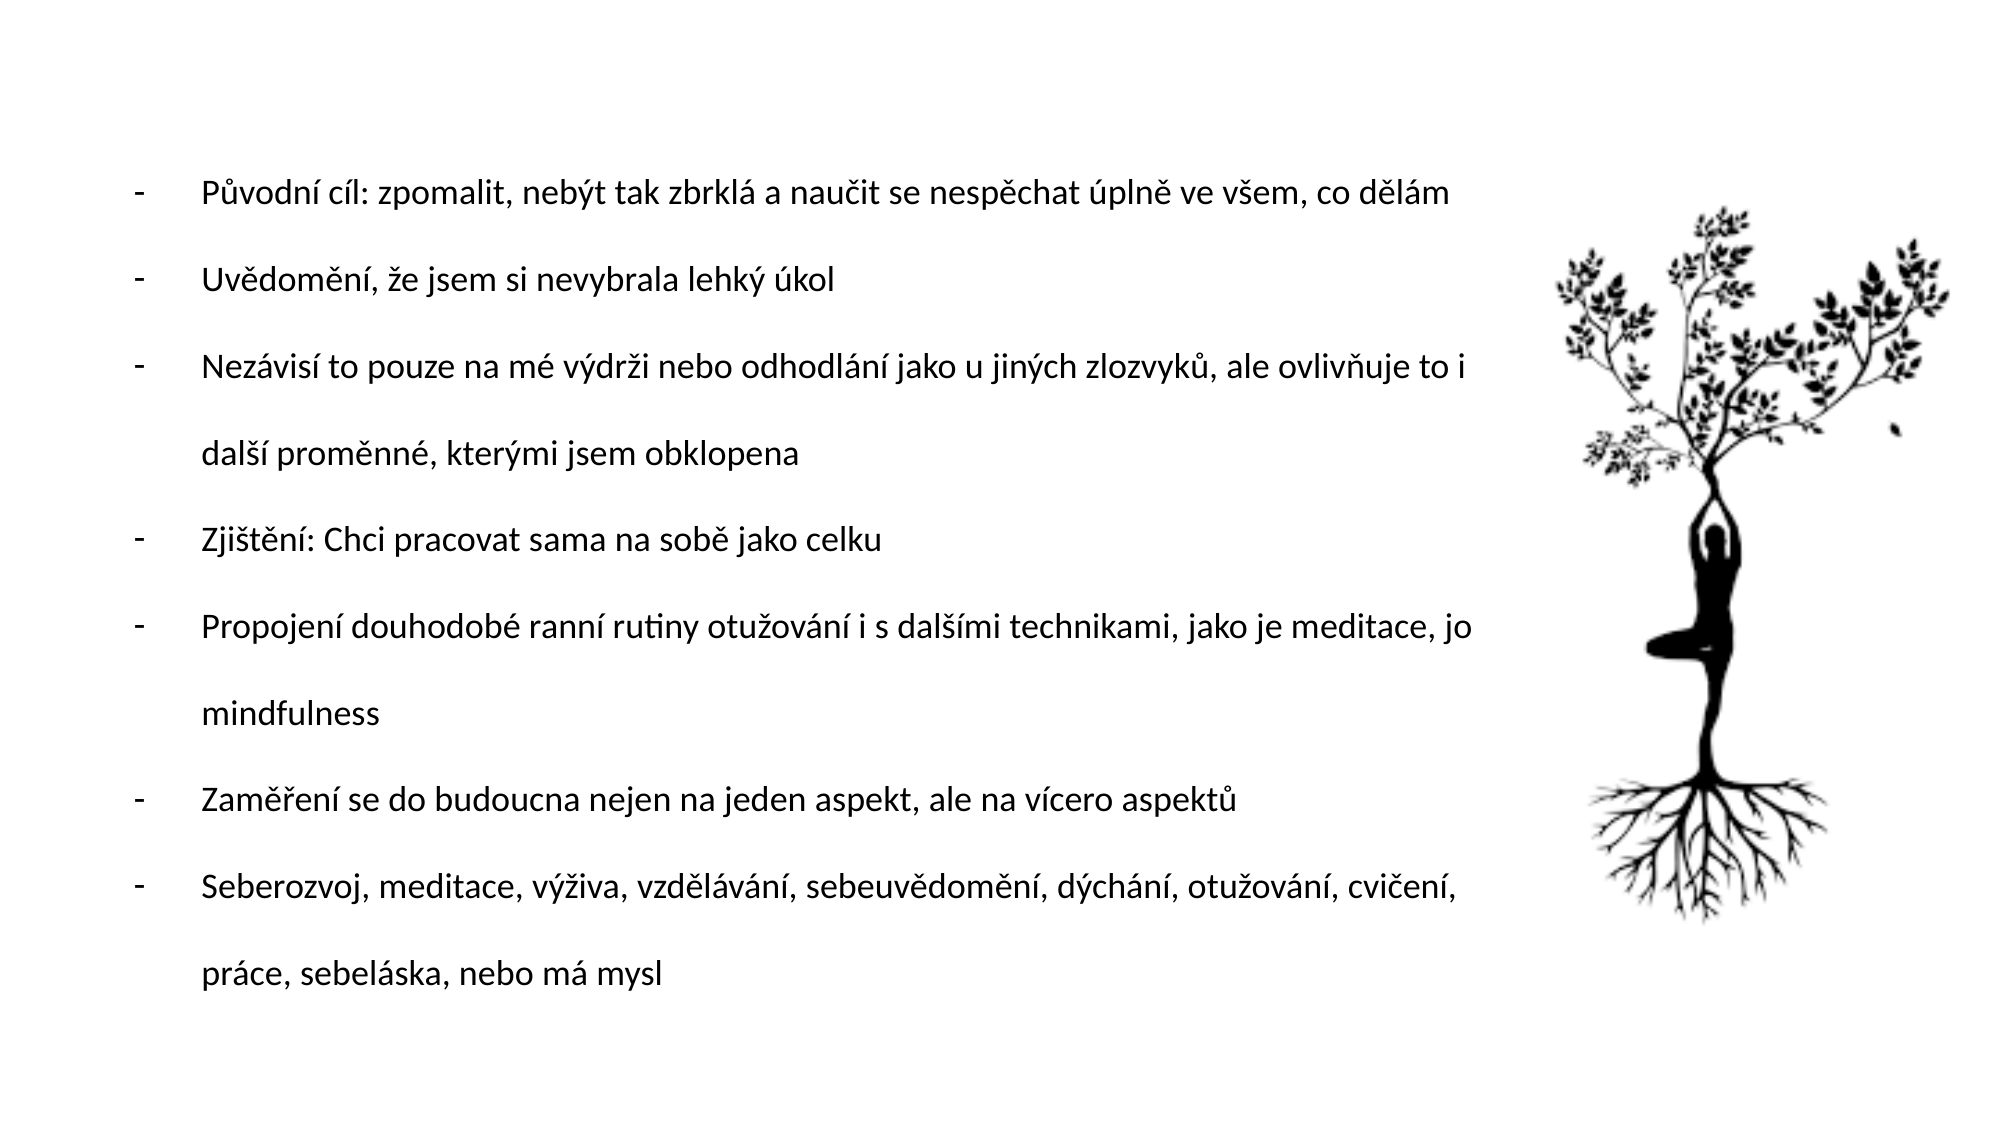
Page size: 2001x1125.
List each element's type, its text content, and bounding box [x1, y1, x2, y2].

picture [1473, 193, 2000, 932]
list Původní cíl: zpomalit, nebýt tak zbrklá a naučit se nespěchat úplně ve všem, co dělám Uvědomění, že jsem si nevybrala lehký úkol Nezávisí to pouze na mé výdrži nebo odhodlání jako u jiných zlozvyků, ale ovlivňuje to i další proměnné, kterými jsem obklopena Zjištění: Chci pracovat sama na sobě jako celku Propojení douhodobé ranní rutiny otužování i s dalšími technikami, jako je meditace, joga a mindfulness Zaměření se do budoucna nejen na jeden aspekt, ale na vícero aspektů Seberozvoj, meditace, výživa, vzdělávání, sebeuvědomění, dýchání, otužování, cvičení, práce, sebeláska, nebo má mysl [81, 105, 1556, 1004]
